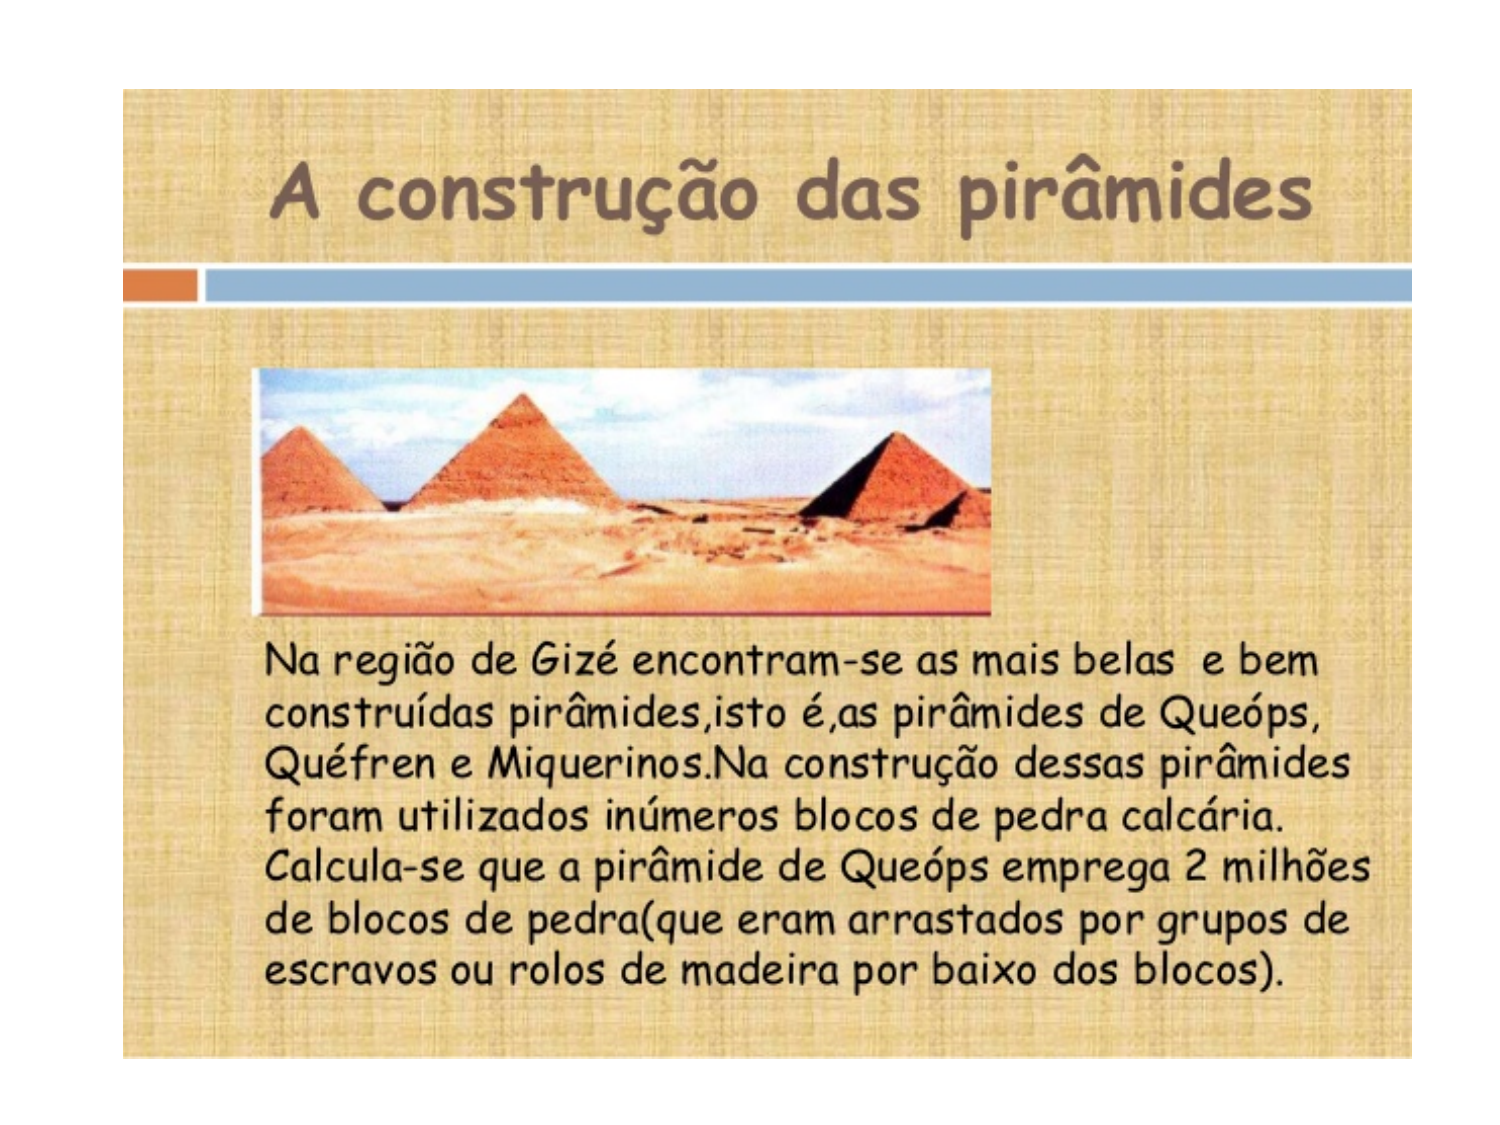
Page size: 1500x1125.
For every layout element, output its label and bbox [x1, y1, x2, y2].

picture [123, 89, 1412, 1059]
